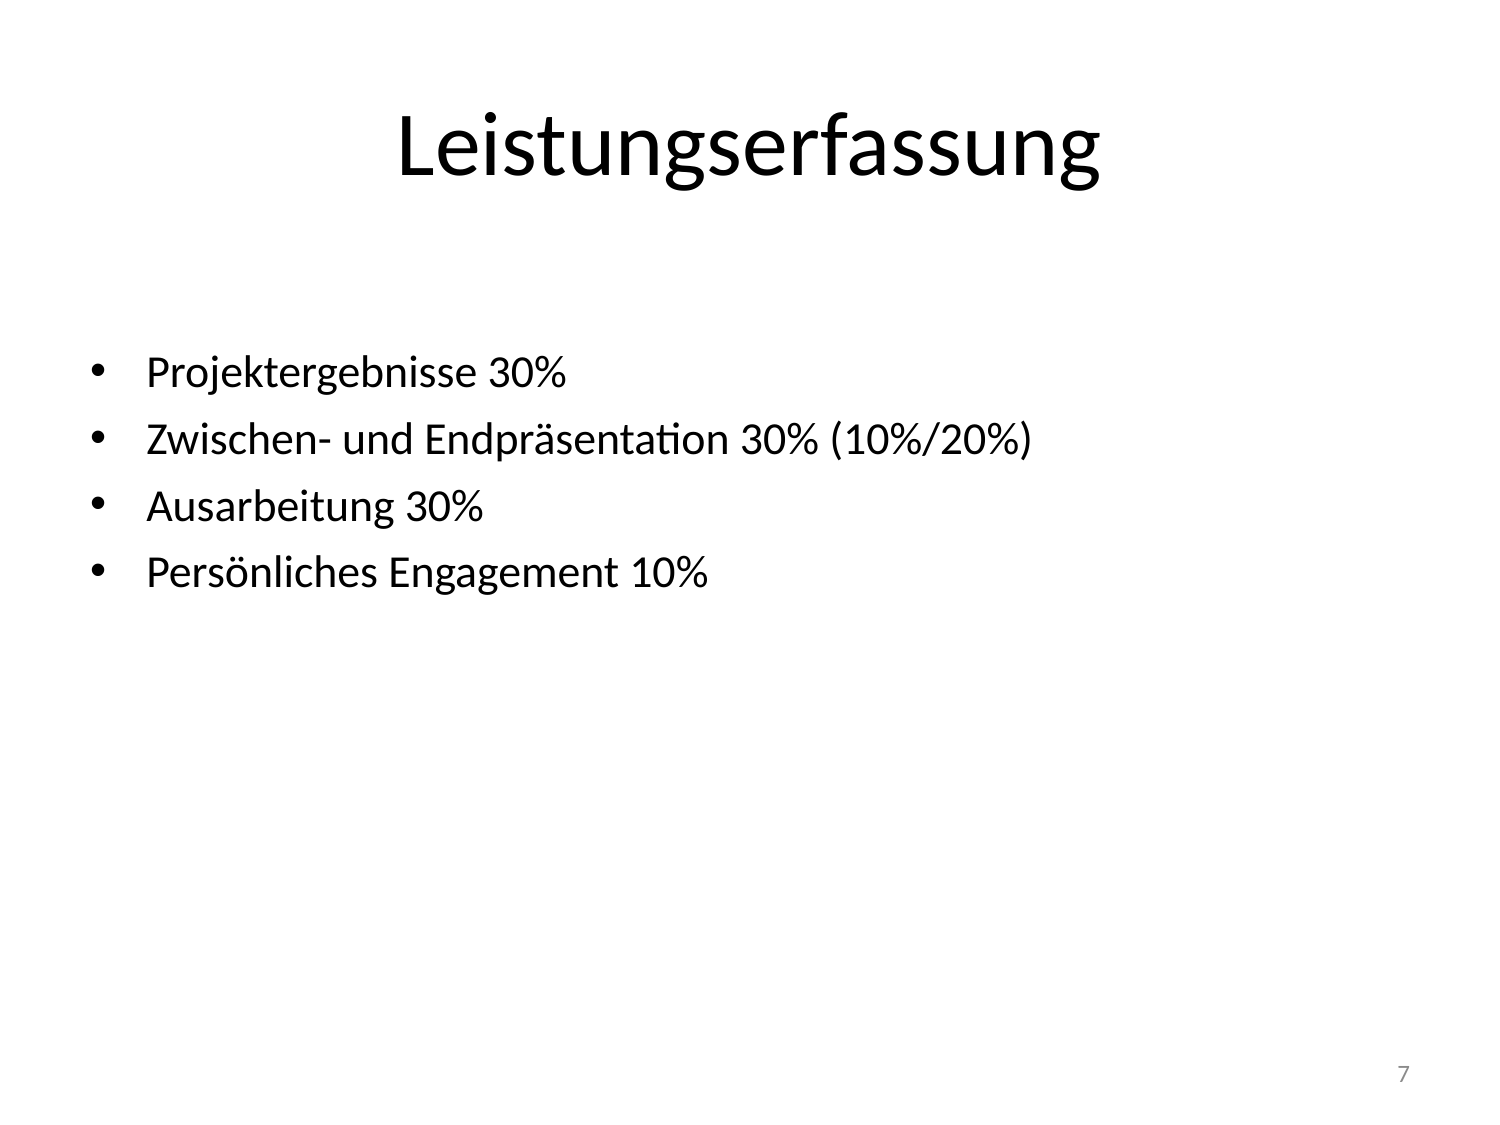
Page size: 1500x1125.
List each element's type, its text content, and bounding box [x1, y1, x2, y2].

title Leistungserfassung [75, 45, 1425, 233]
list Projektergebnisse 30% Zwischen- und Endpräsentation 30% (10%/20%) Ausarbeitung 30% Persönliches Engagement 10% [75, 262, 1425, 1005]
slide_number 7 [1074, 1042, 1425, 1103]
